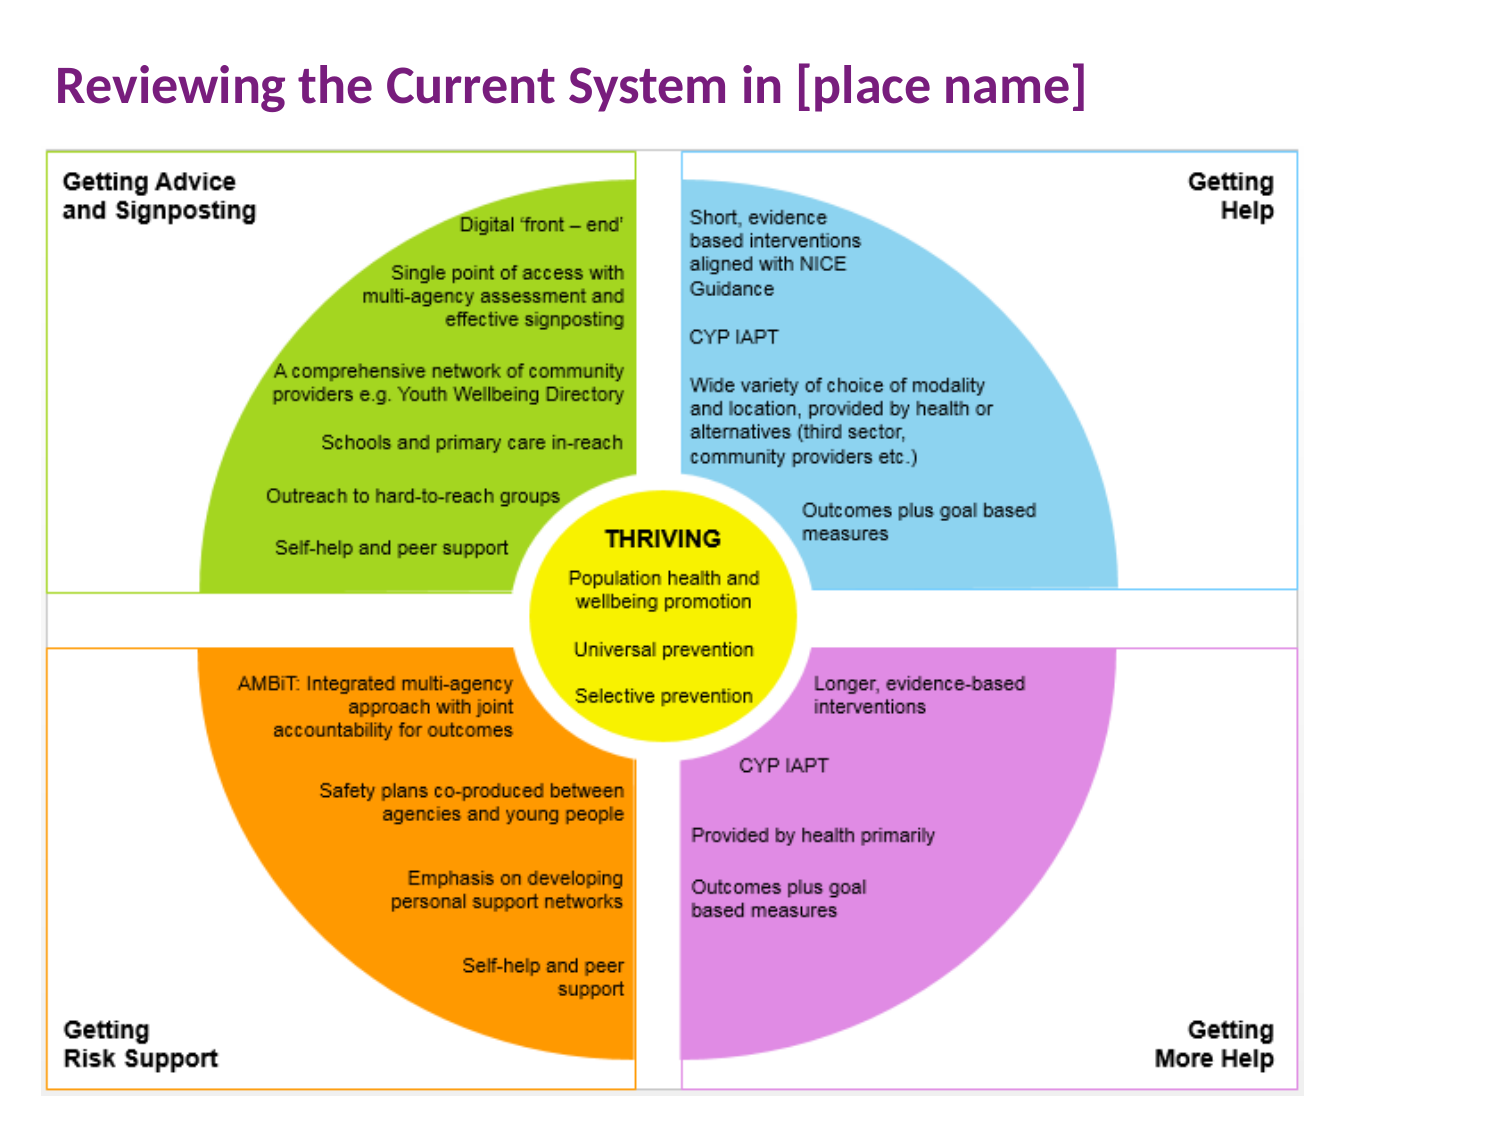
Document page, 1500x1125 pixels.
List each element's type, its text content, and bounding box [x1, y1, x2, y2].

picture [40, 146, 1304, 1096]
list Reviewing the Current System in [place name] [41, 42, 1294, 137]
